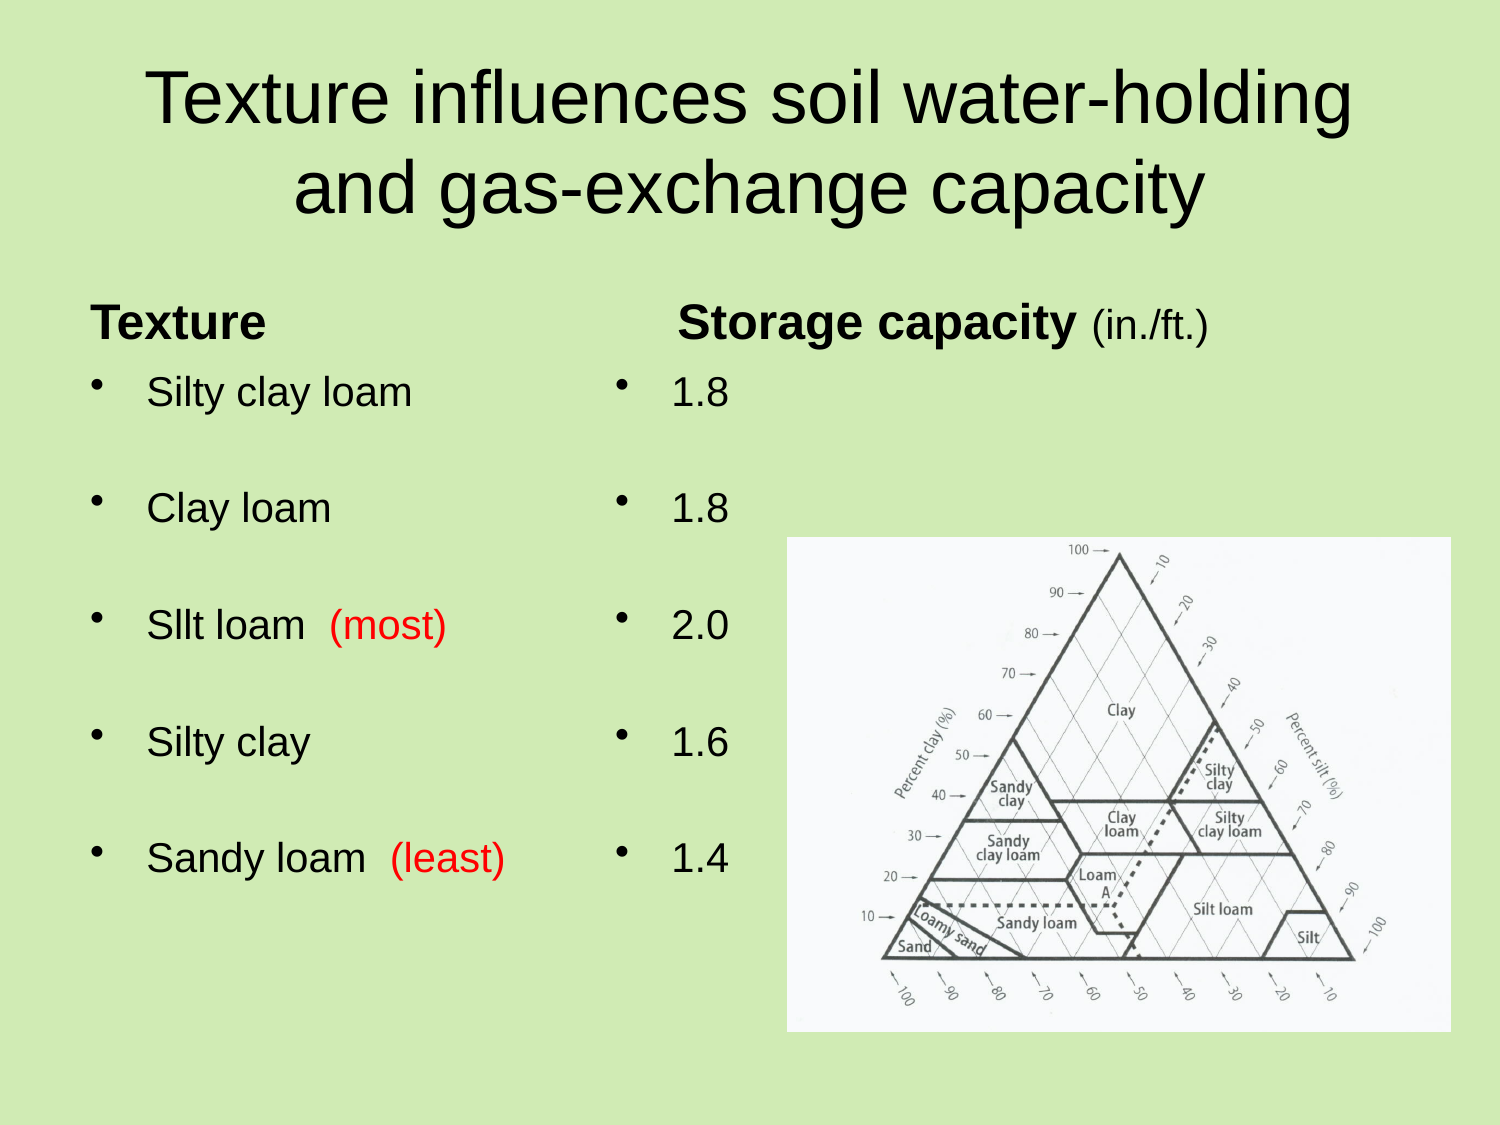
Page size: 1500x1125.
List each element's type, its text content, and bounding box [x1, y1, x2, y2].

list Storage capacity (in./ft.) [662, 251, 1426, 356]
list 1.8 1.8 2.0 1.6 1.4 [599, 356, 1426, 1006]
list Silty clay loam Clay loam Sllt loam (most) Silty clay Sandy loam (least) [74, 356, 599, 1006]
title Texture influences soil water-holding and gas-exchange capacity [74, 44, 1426, 233]
list Texture [74, 251, 662, 356]
picture [787, 537, 1452, 1033]
